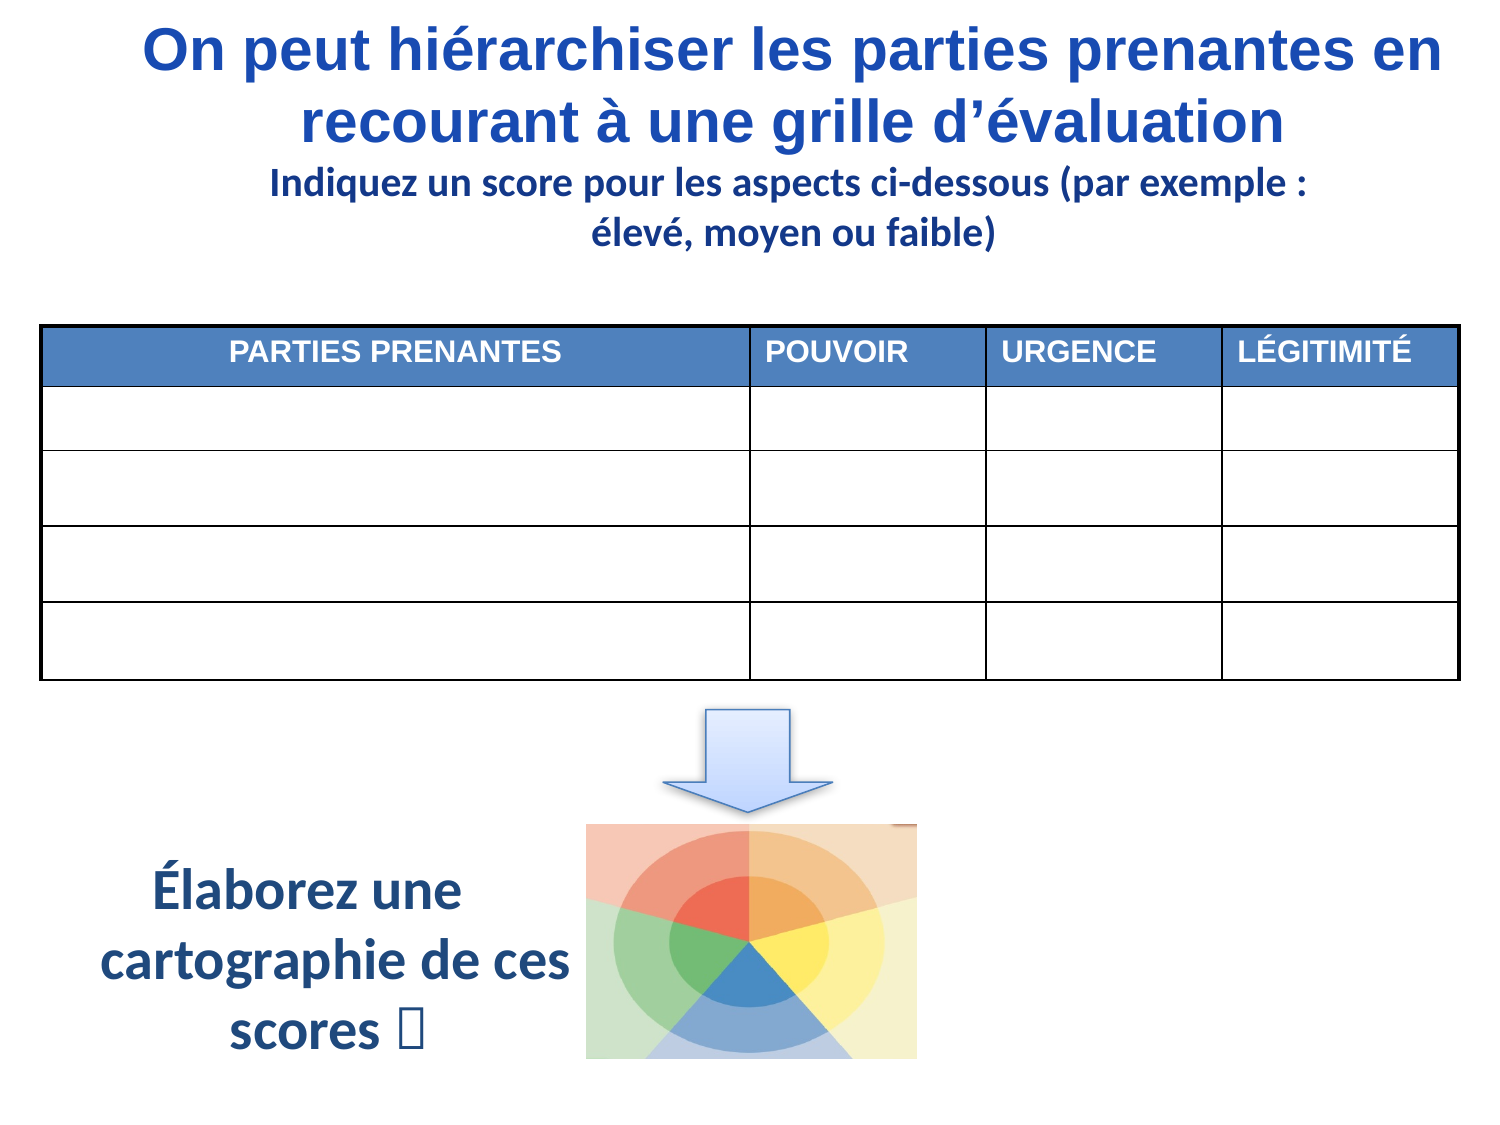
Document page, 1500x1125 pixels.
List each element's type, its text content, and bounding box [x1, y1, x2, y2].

table_cell [751, 603, 985, 679]
table_cell [987, 603, 1221, 679]
table_cell [1223, 451, 1457, 525]
title On peut hiérarchiser les parties prenantes en recourant à une grille d’évaluation Indiquez un score pour les aspects ci-dessous (par exemple : élevé, moyen ou faible) [87, 49, 1500, 288]
table_cell [751, 387, 985, 450]
table_cell [1223, 527, 1457, 601]
table_header PARTIES PRENANTES [43, 328, 749, 386]
table_cell [987, 451, 1221, 525]
table_cell [1223, 603, 1457, 679]
table_header LÉGITIMITÉ [1223, 328, 1457, 386]
table_cell [43, 527, 749, 601]
table_header POUVOIR [751, 328, 985, 386]
table_cell [751, 451, 985, 525]
table_cell [751, 527, 985, 601]
table_cell [43, 451, 749, 525]
table_cell [987, 527, 1221, 601]
text_box Élaborez une cartographie de ces scores  [0, 762, 616, 1069]
table_cell [43, 387, 749, 450]
table_cell [43, 603, 749, 679]
text_box [662, 709, 834, 813]
table_cell [987, 387, 1221, 450]
table_cell [1223, 387, 1457, 450]
picture [585, 823, 918, 1059]
table_header URGENCE [987, 328, 1221, 386]
